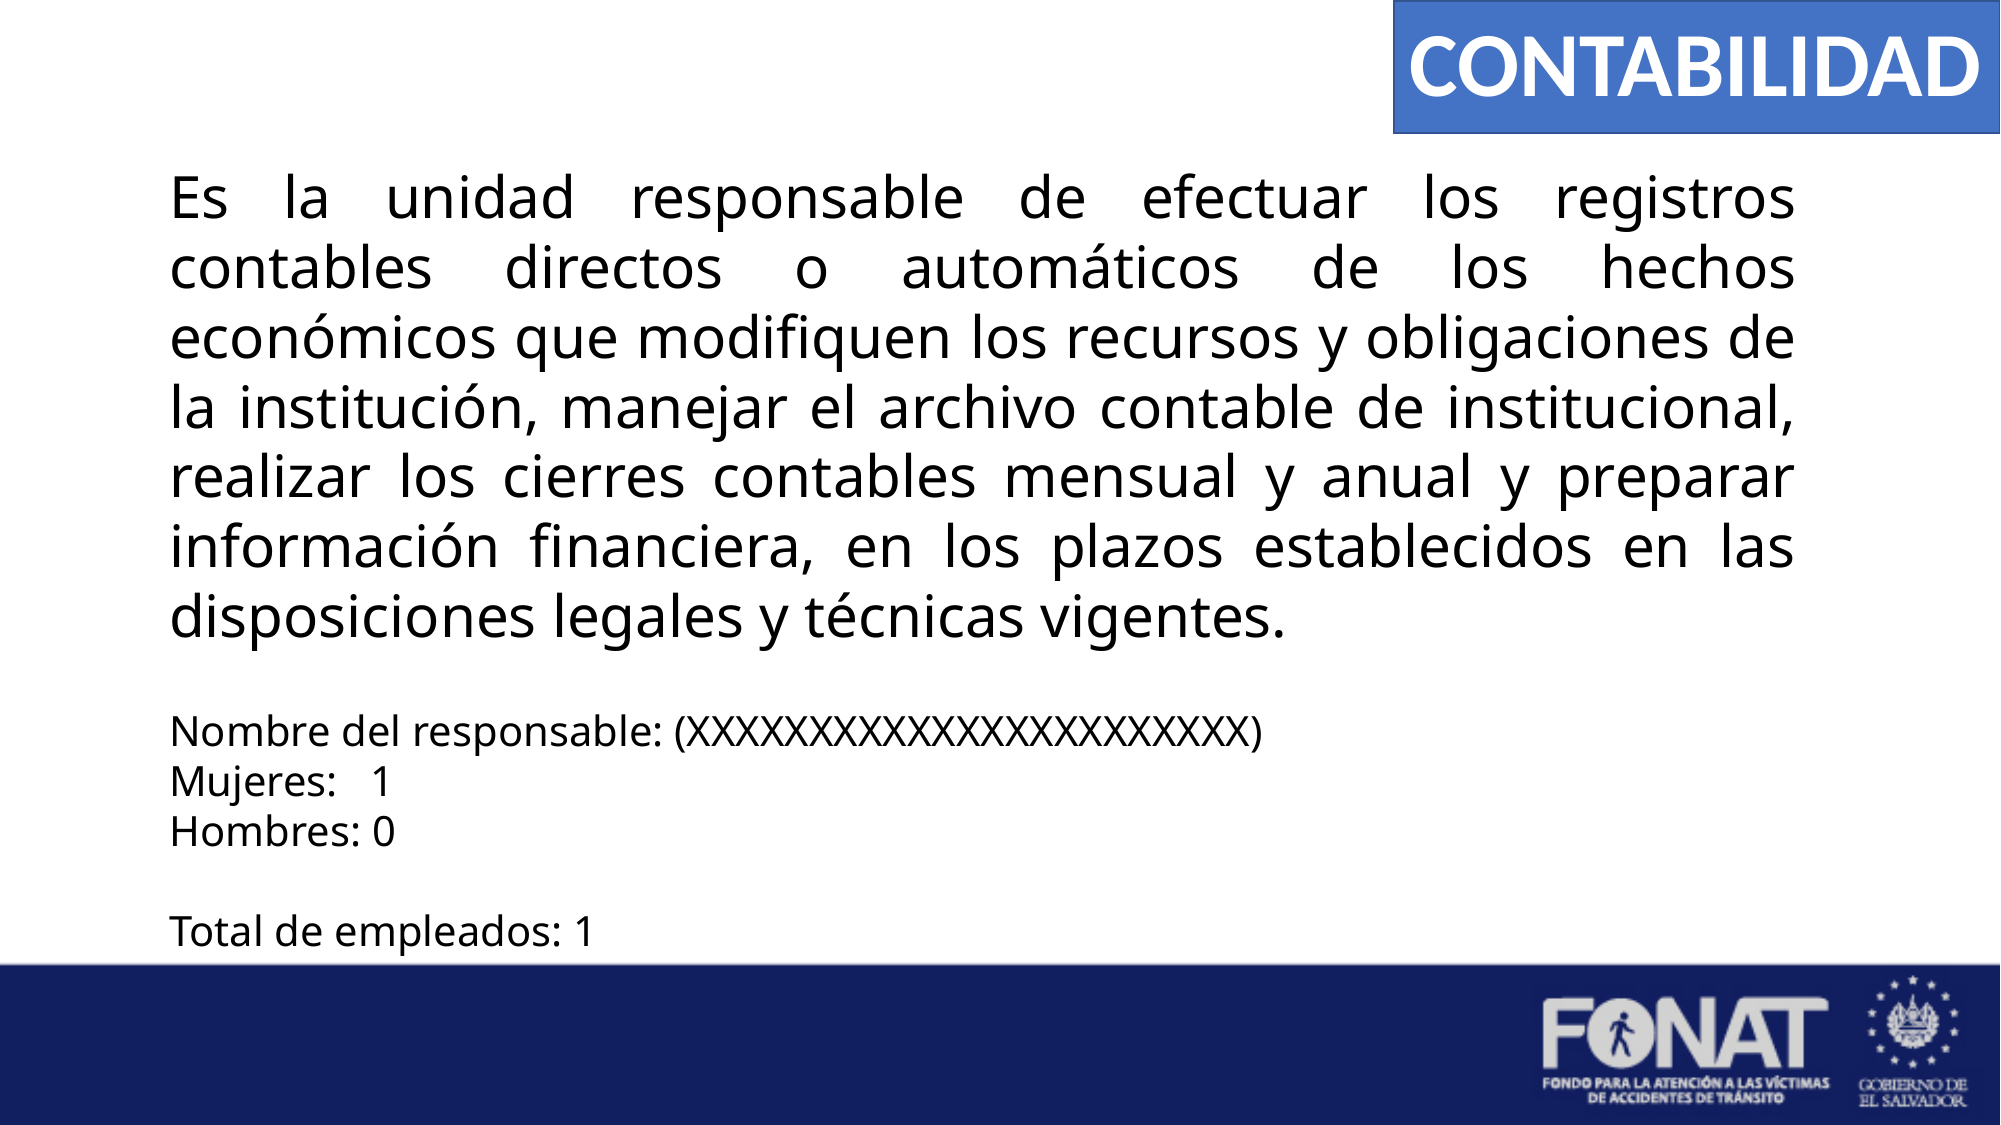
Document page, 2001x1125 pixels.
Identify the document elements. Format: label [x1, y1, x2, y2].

list [0, 1, 2000, 1125]
